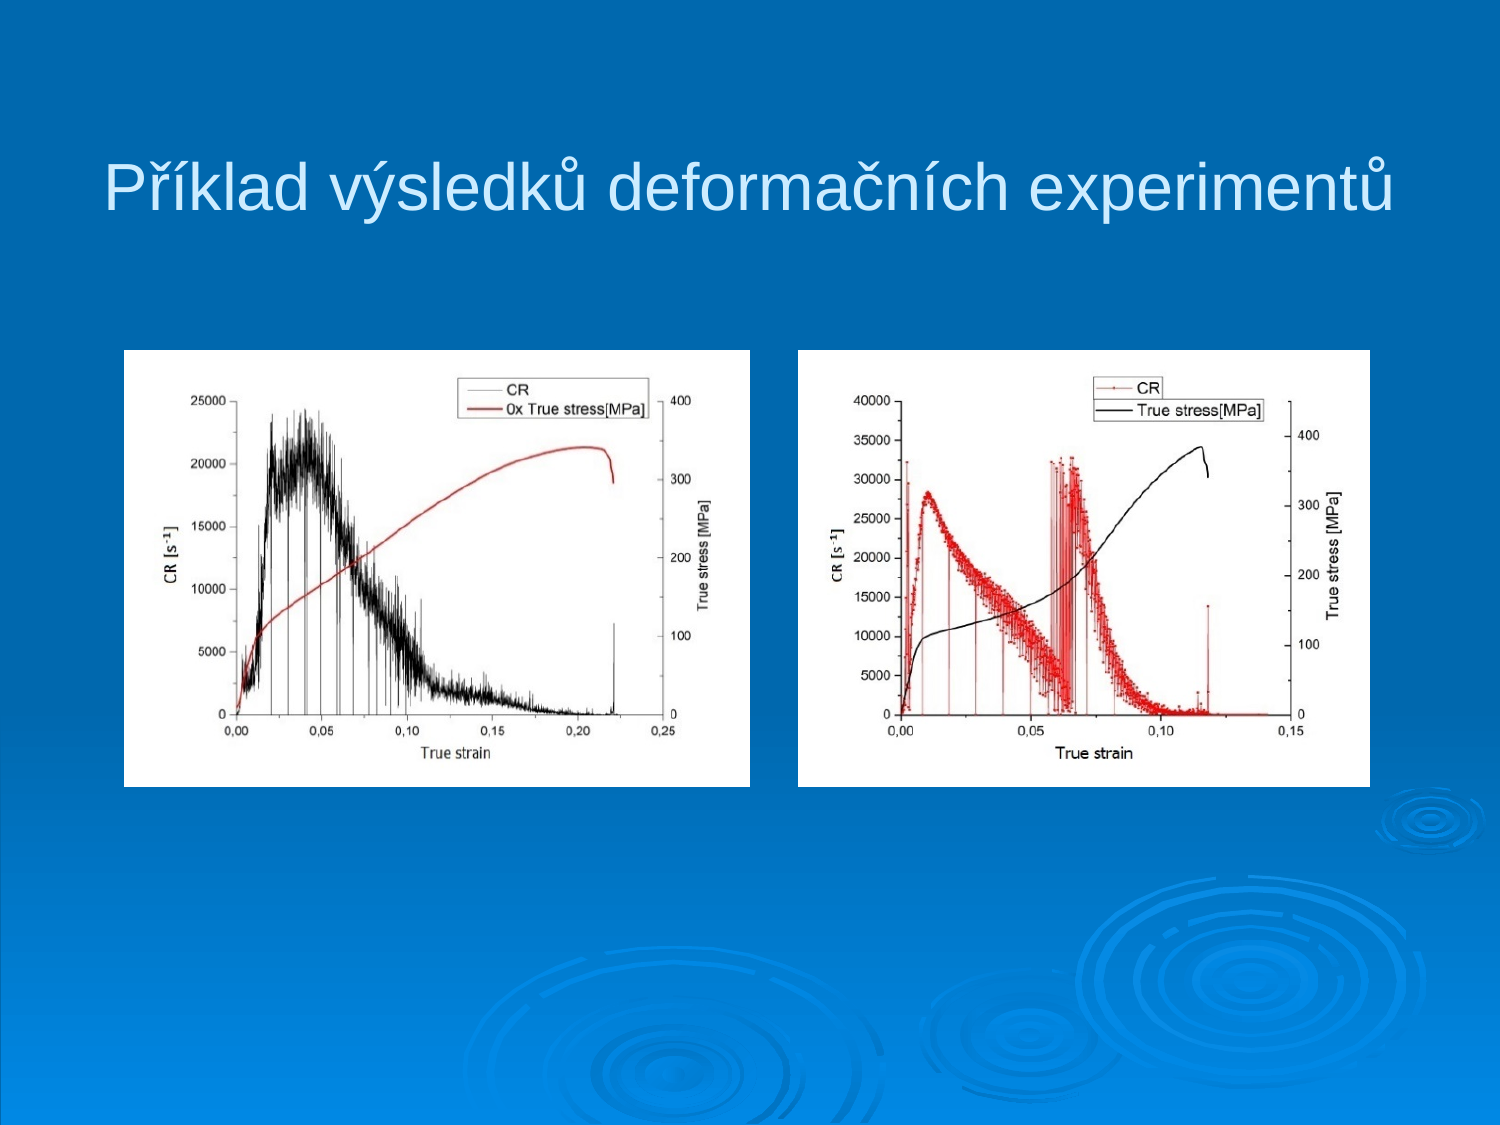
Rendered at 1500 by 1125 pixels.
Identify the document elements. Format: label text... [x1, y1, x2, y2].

picture [798, 349, 1370, 788]
picture [124, 349, 751, 788]
title Příklad výsledků deformačních experimentů [74, 89, 1426, 278]
